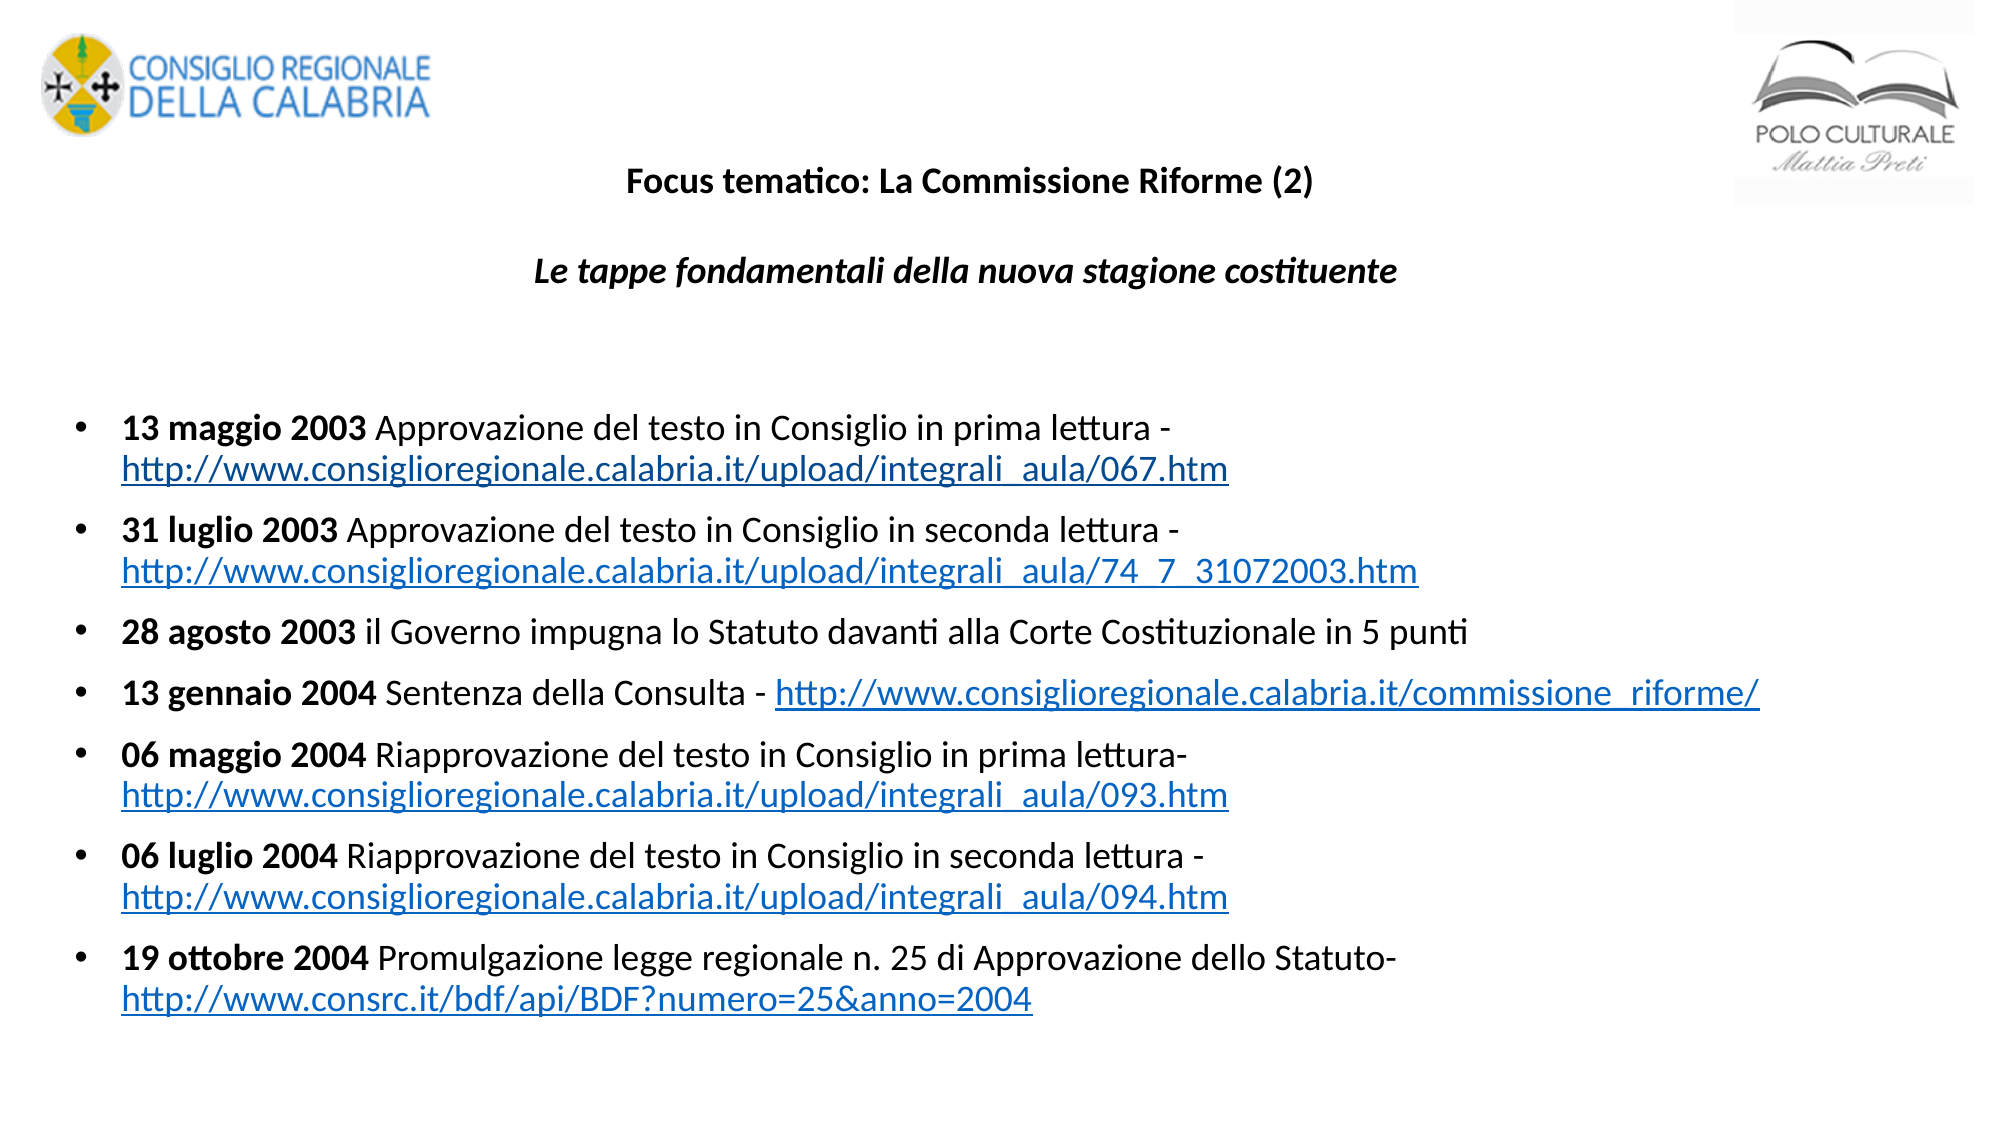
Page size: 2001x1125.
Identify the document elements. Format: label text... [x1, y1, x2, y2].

picture [1734, 0, 1973, 205]
title [249, 109, 1750, 363]
picture [41, 33, 434, 137]
subtitle 13 maggio 2003 Approvazione del testo in Consiglio in prima lettura - http://www.consiglioregionale.calabria.it/upload/integrali_aula/067.htm 31 luglio 2003 Approvazione del testo in Consiglio in seconda lettura -http://www.consiglioregionale.calabria.it/upload/integrali_aula/74_7_31072003.htm 28 agosto 2003 il Governo impugna lo Statuto davanti alla Corte Costituzionale in 5 punti 13 gennaio 2004 Sentenza della Consulta - http://www.consiglioregionale.calabria.it/commissione_riforme/ 06 maggio 2004 Riapprovazione del testo in Consiglio in prima lettura- http://www.consiglioregionale.calabria.it/upload/integrali_aula/093.htm 06 luglio 2004 Riapprovazione del testo in Consiglio in seconda lettura -http://www.consiglioregionale.calabria.it/upload/integrali_aula/094.htm 19 ottobre 2004 Promulgazione legge regionale n. 25 di Approvazione dello Statuto- http://www.consrc.it/bdf/api/BDF?numero=25&anno=2004 [59, 401, 1956, 1067]
text_box Focus tematico: La Commissione Riforme (2) Le tappe fondamentali della nuova stagione costituente [263, 148, 1678, 298]
